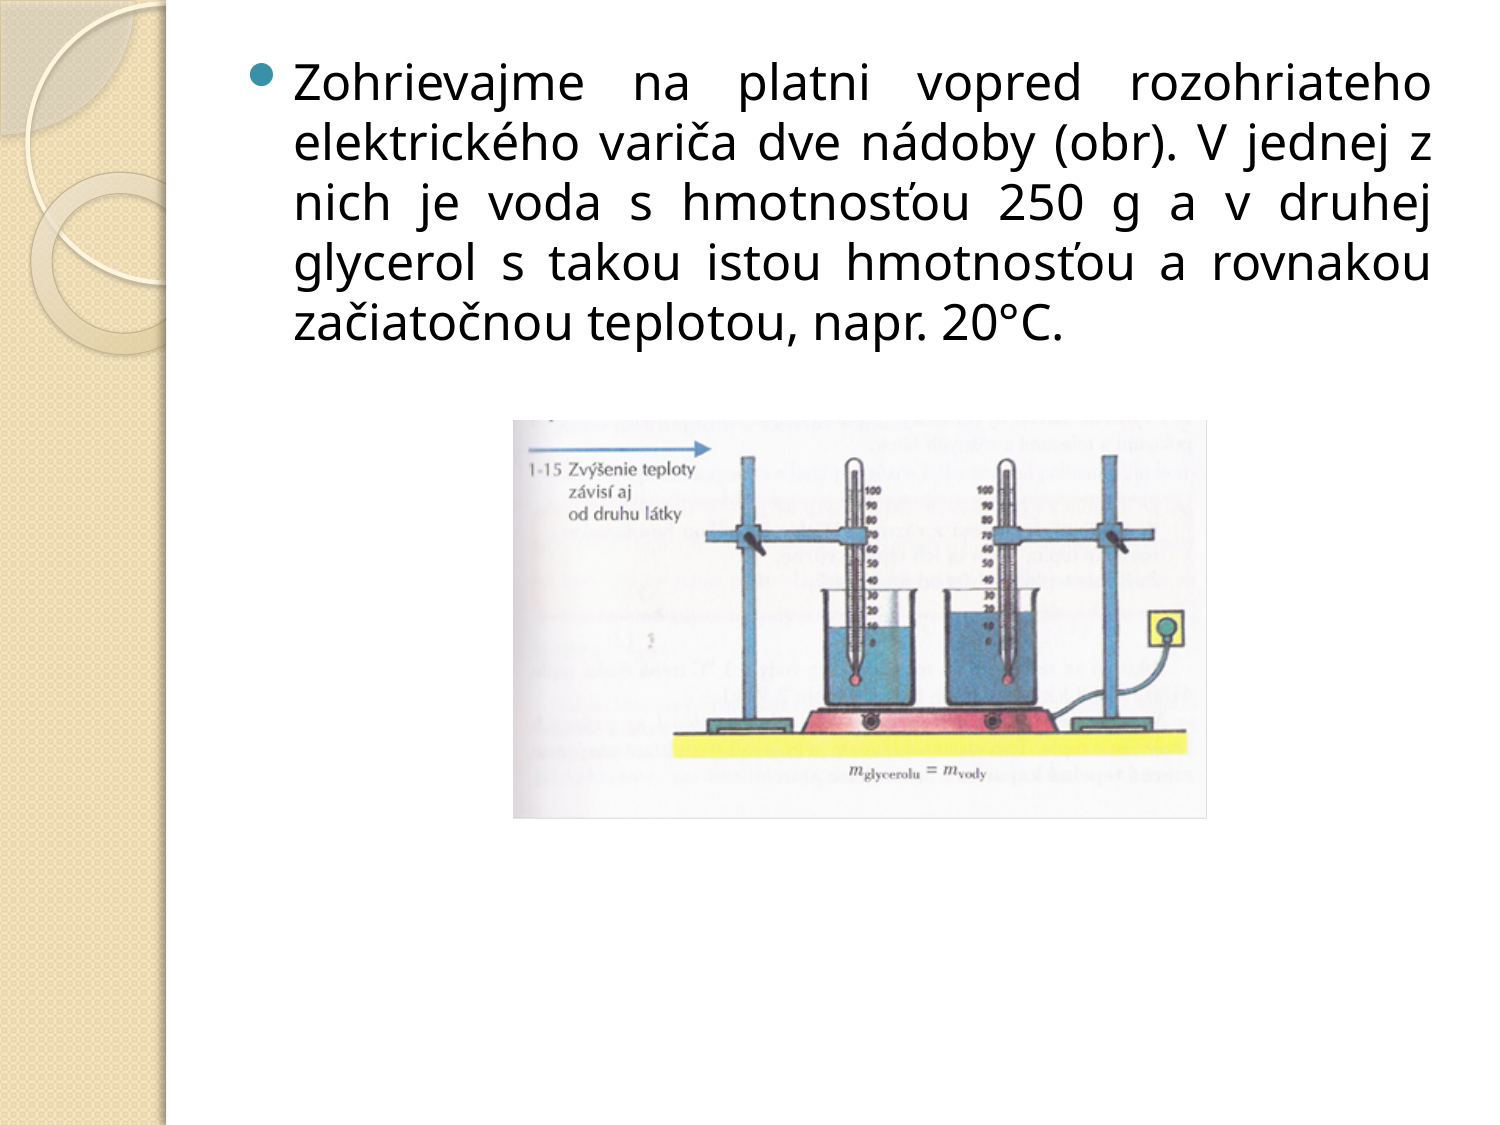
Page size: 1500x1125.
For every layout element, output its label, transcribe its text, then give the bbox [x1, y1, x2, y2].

picture [513, 420, 1210, 820]
list Zohrievajme na platni vopred rozohriateho elektrického variča dve nádoby (obr). V jednej z nich je voda s hmotnosťou 250 g a v druhej glycerol s takou istou hmotnosťou a rovnakou začiatočnou teplotou, napr. 20°C. [218, 42, 1449, 1047]
